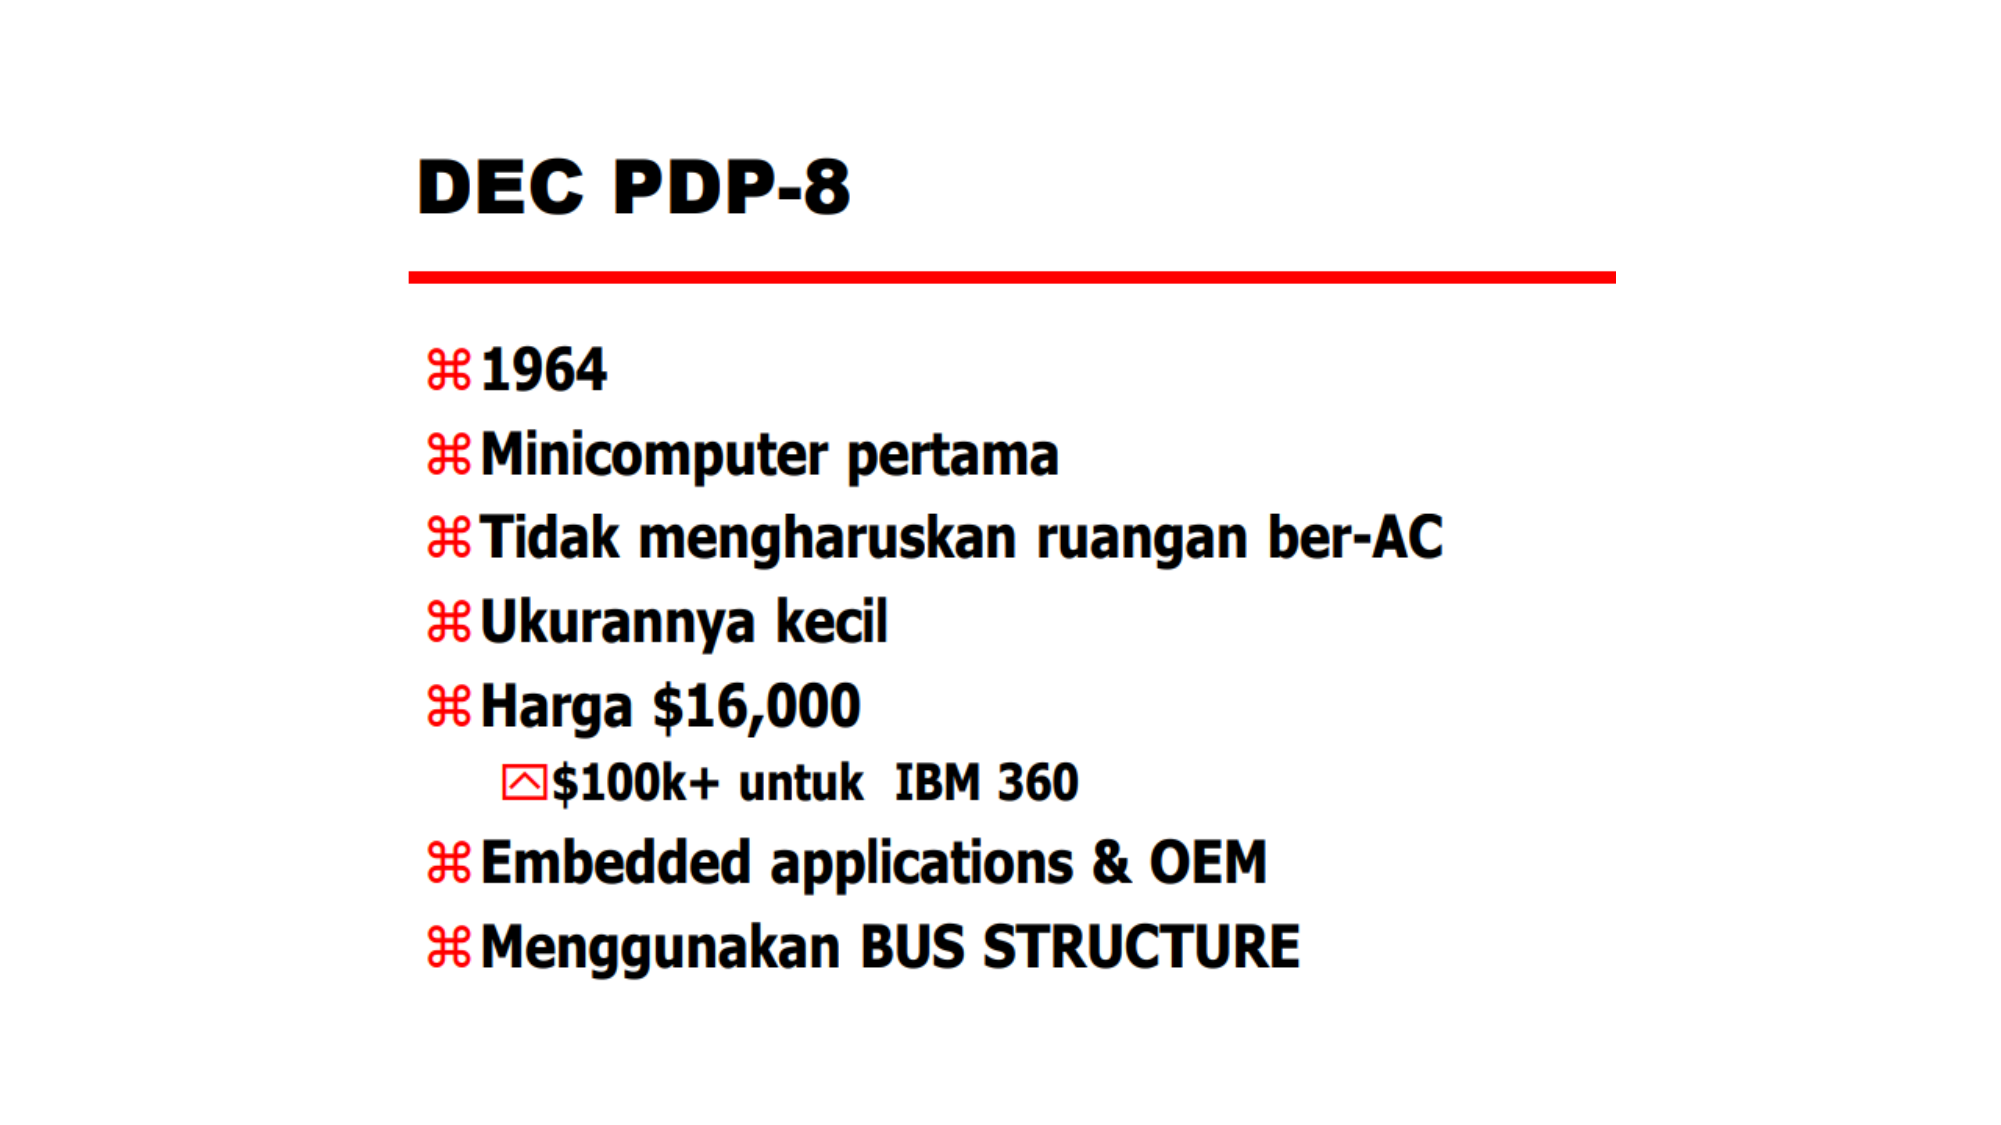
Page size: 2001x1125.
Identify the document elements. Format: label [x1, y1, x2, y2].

picture [384, 126, 1616, 999]
